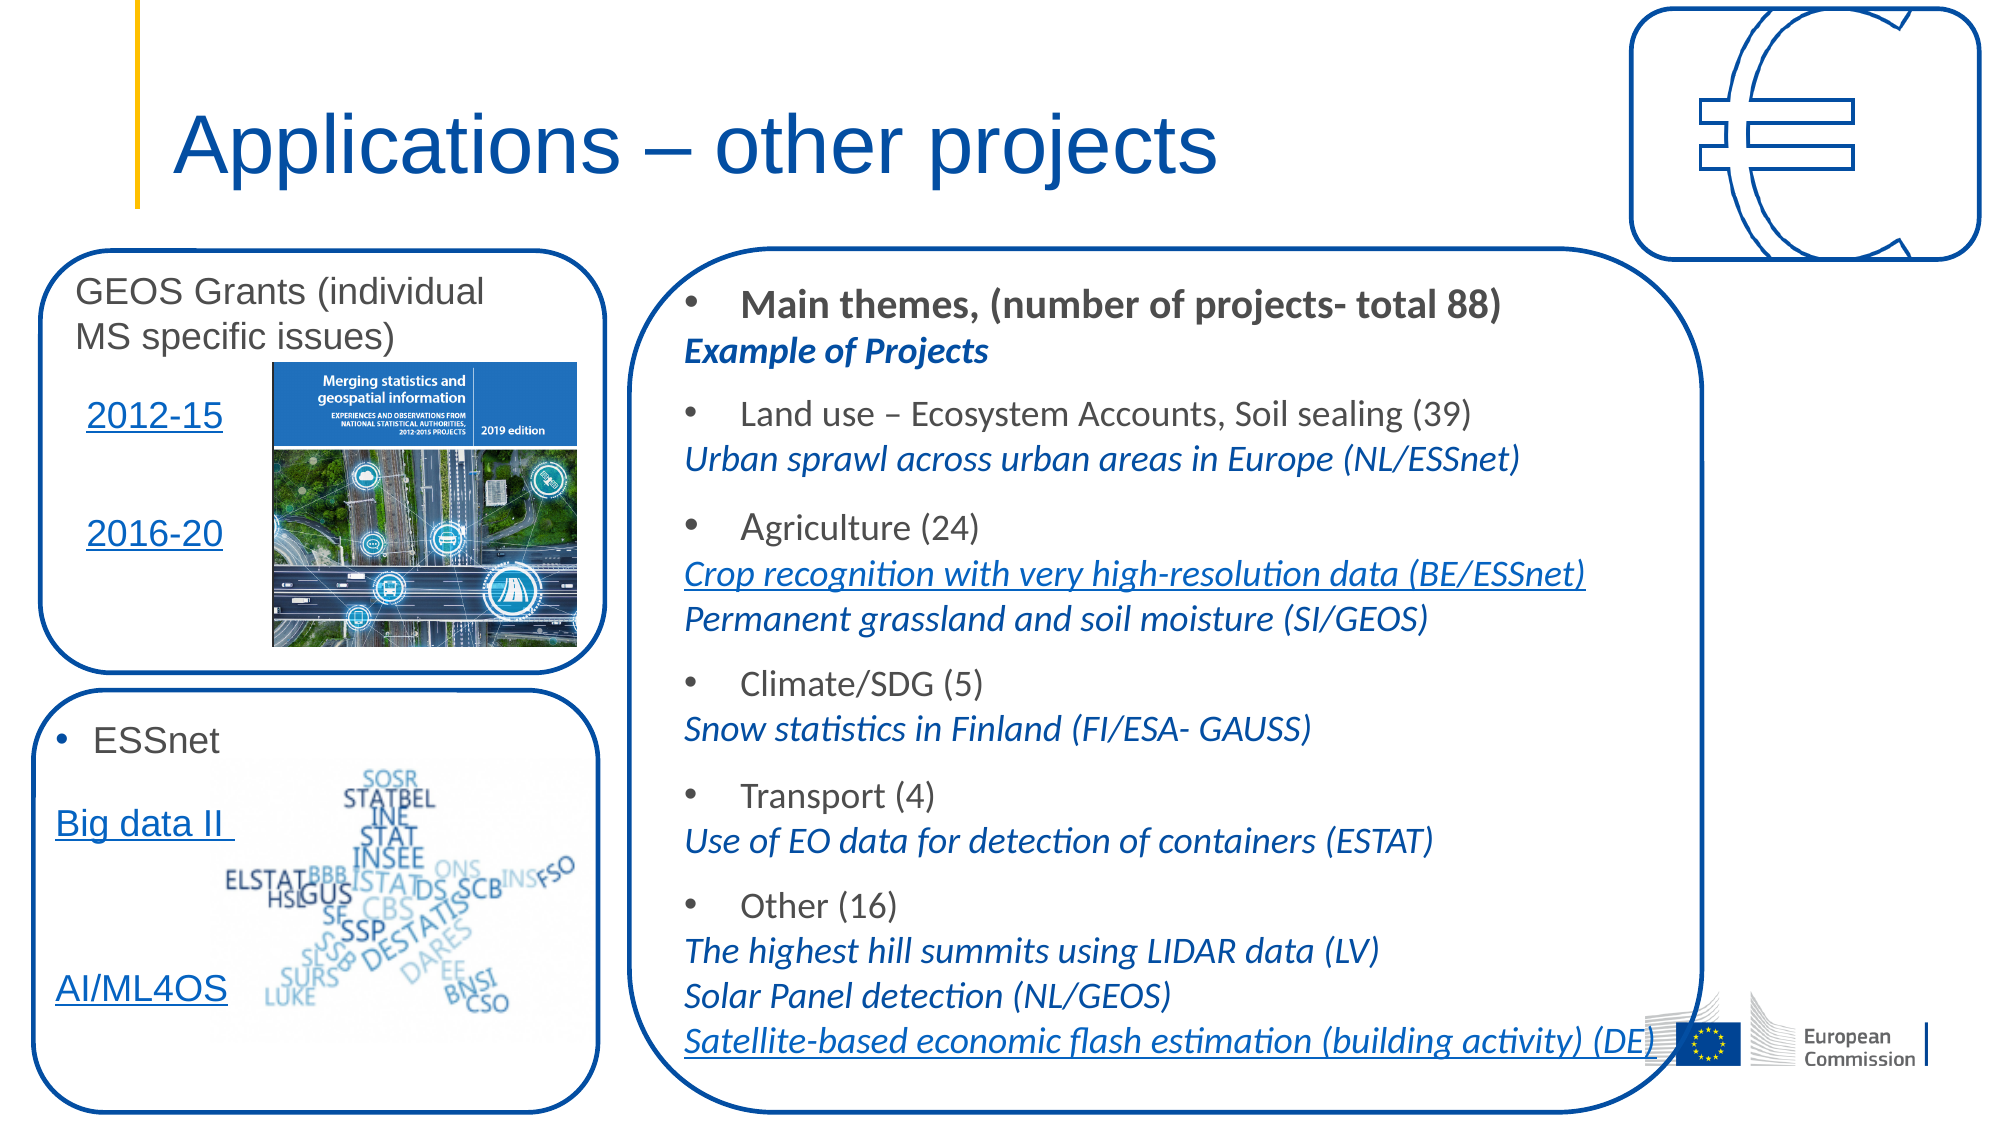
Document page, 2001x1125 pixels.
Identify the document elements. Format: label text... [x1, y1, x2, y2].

text_box Main themes, (number of projects- total 88) Example of Projects Land use – Ecosystem Accounts, Soil sealing (39) Urban sprawl across urban areas in Europe (NL/ESSnet) Agriculture (24) Crop recognition with very high-resolution data (BE/ESSnet) Permanent grassland and soil moisture (SI/GEOS) Climate/SDG (5) Snow statistics in Finland (FI/ESA- GAUSS) Transport (4) Use of EO data for detection of containers (ESTAT) Other (16) The highest hill summits using LIDAR data (LV) Solar Panel detection (NL/GEOS) Satellite-based economic flash estimation (building activity) (DE) [669, 269, 1823, 1125]
picture [1823, 991, 1928, 1066]
text_box [697, 247, 1634, 269]
list ESSnet Big data II AI/ML4OS [40, 708, 466, 823]
text_box [628, 291, 669, 1070]
text_box [39, 249, 606, 674]
title Applications – other projects [158, 63, 1630, 192]
text_box [32, 689, 600, 1114]
text_box [1630, 7, 1981, 261]
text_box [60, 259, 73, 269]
picture [210, 758, 594, 1043]
picture [272, 362, 577, 647]
